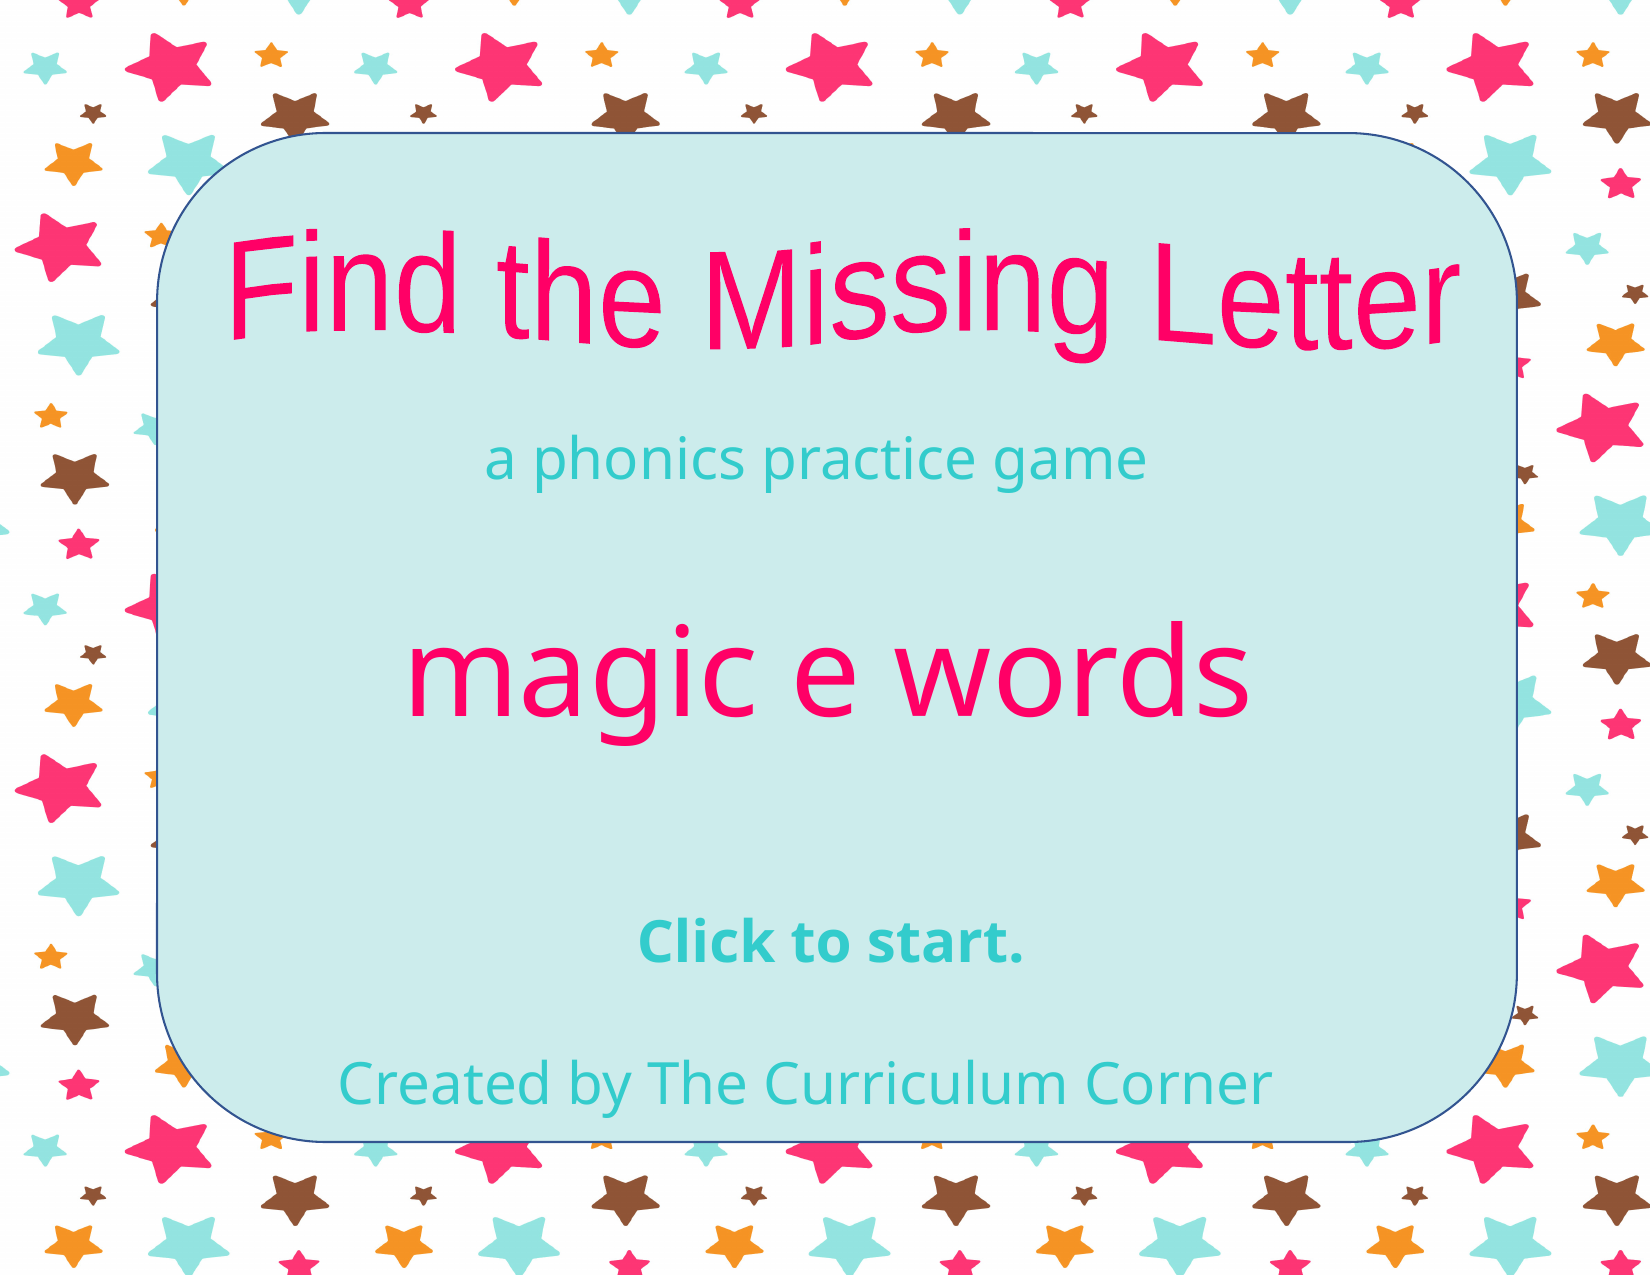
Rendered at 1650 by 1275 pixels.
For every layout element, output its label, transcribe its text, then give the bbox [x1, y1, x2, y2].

text_box a phonics practice game [469, 413, 1292, 499]
text_box [155, 131, 1518, 1144]
text_box magic e words [387, 584, 1396, 749]
picture [0, 0, 1650, 1275]
text_box Created by The Curriculum Corner [323, 1038, 1460, 1124]
text_box Click to start. [622, 897, 1072, 982]
